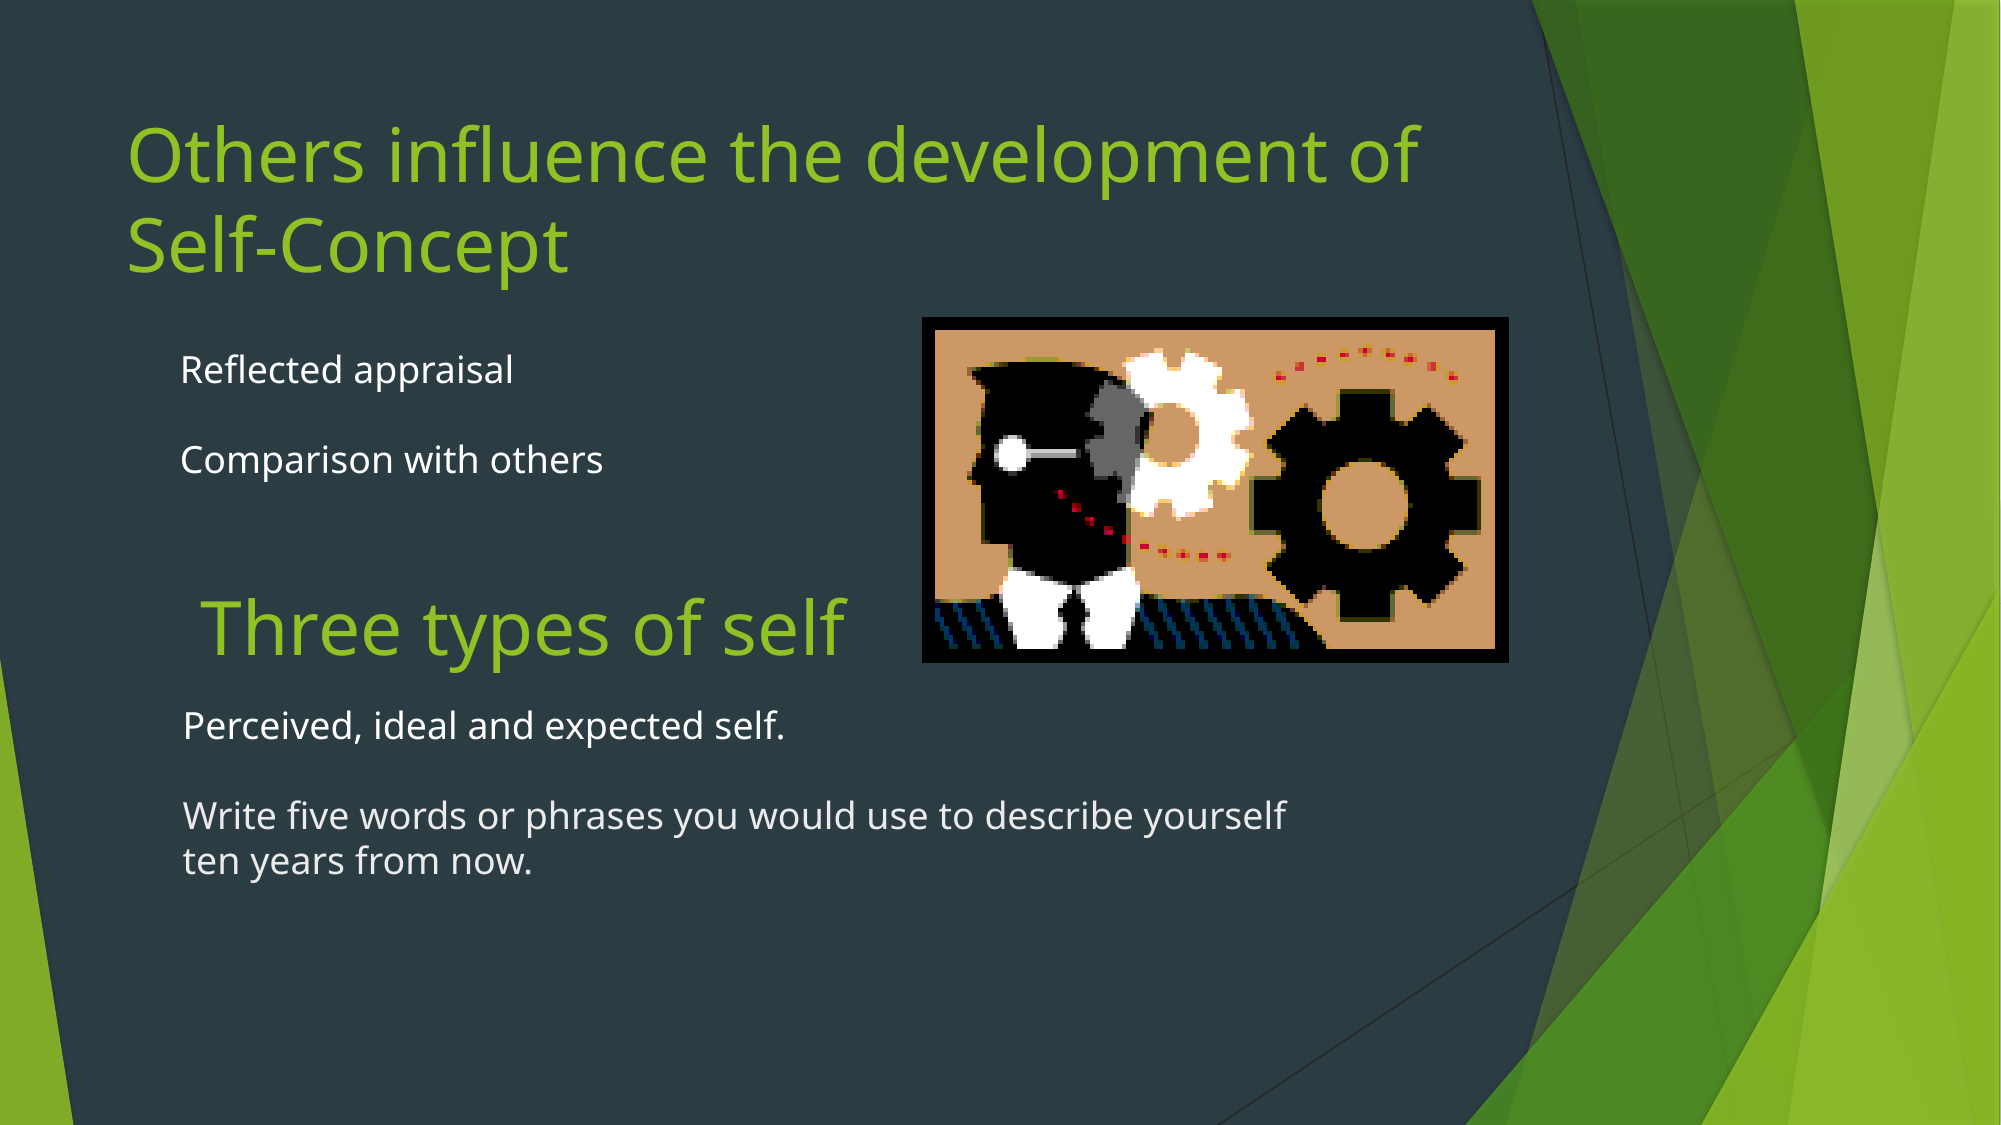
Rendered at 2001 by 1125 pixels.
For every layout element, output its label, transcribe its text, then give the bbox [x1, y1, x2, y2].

title Others influence the development of Self-Concept [111, 99, 1522, 317]
picture [921, 316, 1509, 664]
text_box Three types of self [186, 572, 1454, 678]
text_box Perceived, ideal and expected self. Write five words or phrases you would use to describe yourself ten years from now. [168, 694, 1341, 890]
text_box Reflected appraisal Comparison with others [164, 338, 916, 579]
